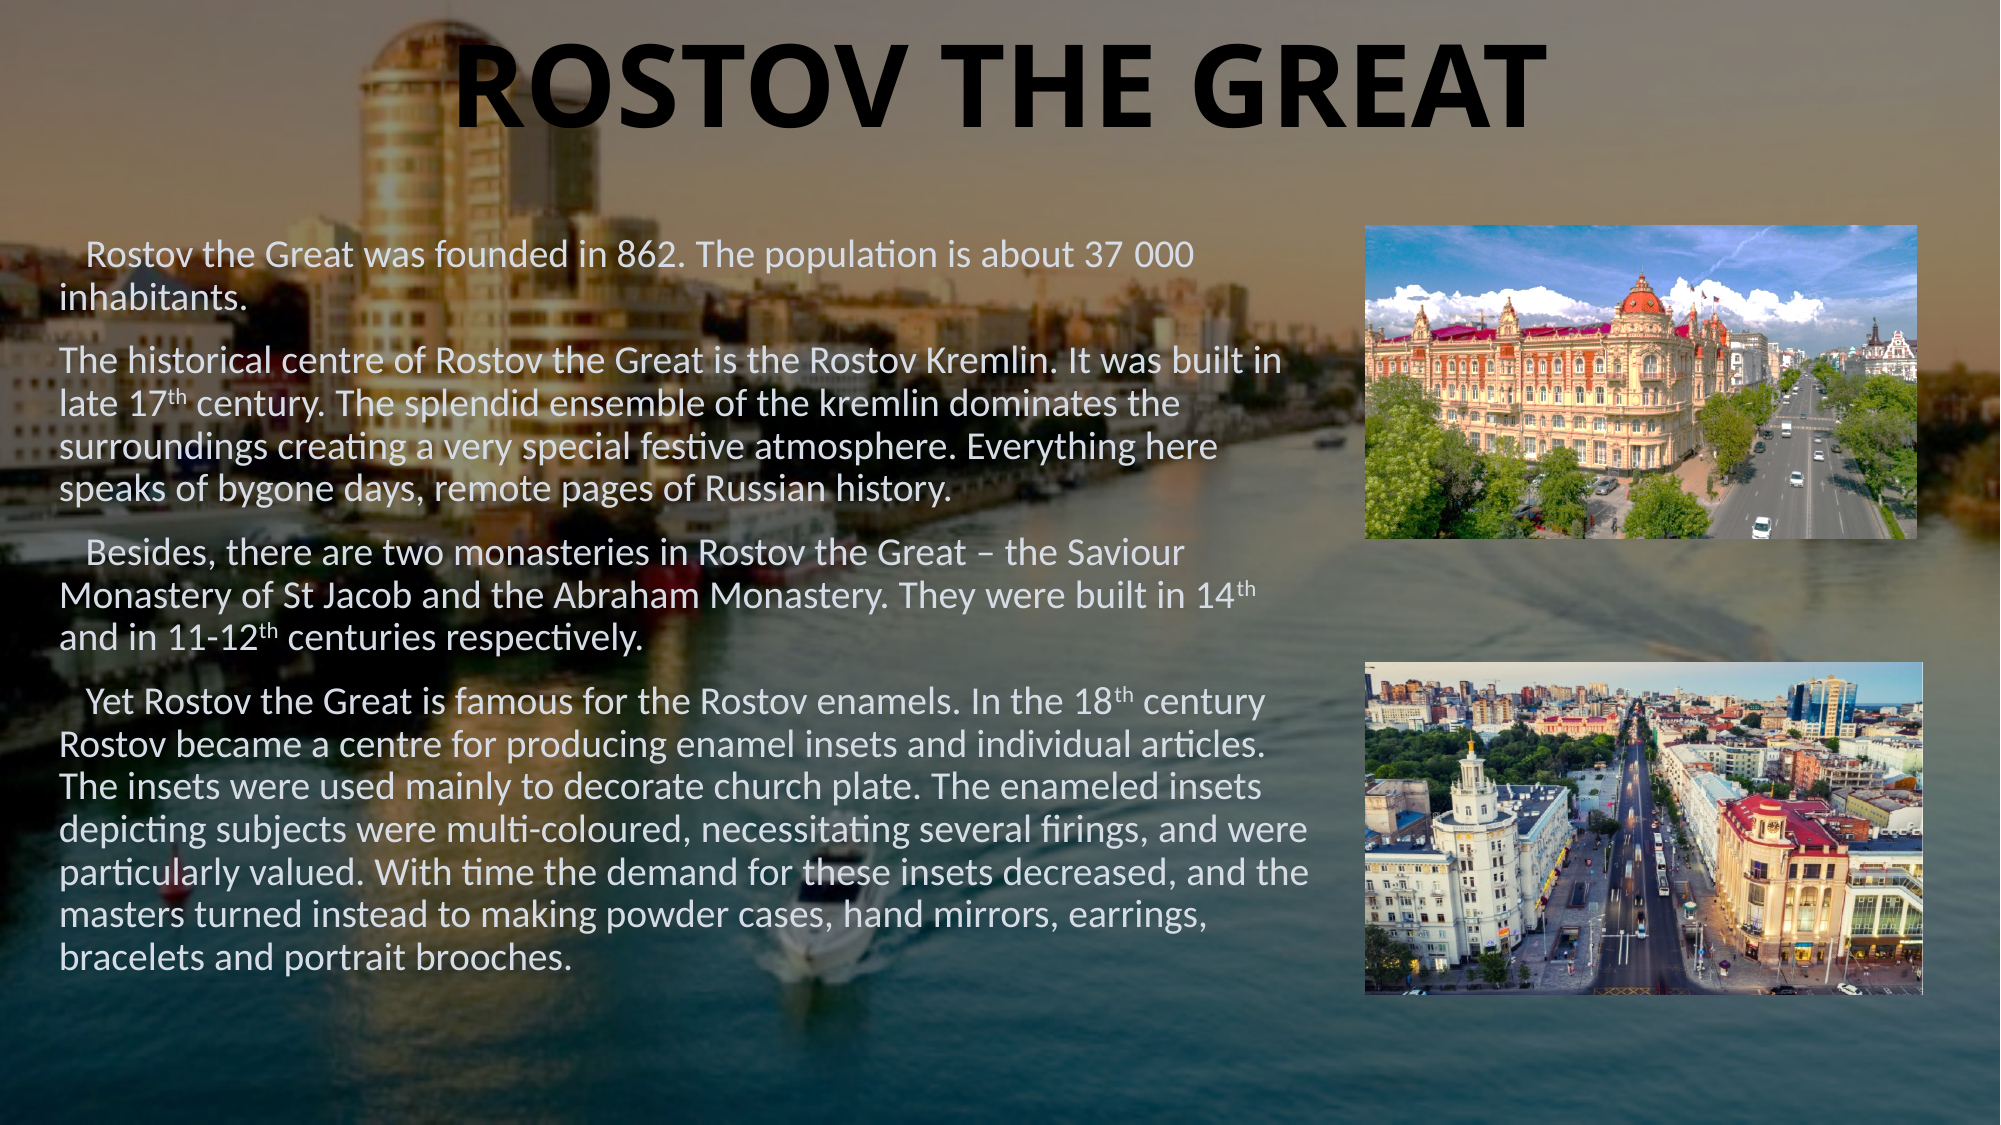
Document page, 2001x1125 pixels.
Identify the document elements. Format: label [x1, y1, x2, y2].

picture [1365, 662, 1923, 995]
list [0, 0, 2000, 1125]
picture [1365, 225, 1917, 539]
